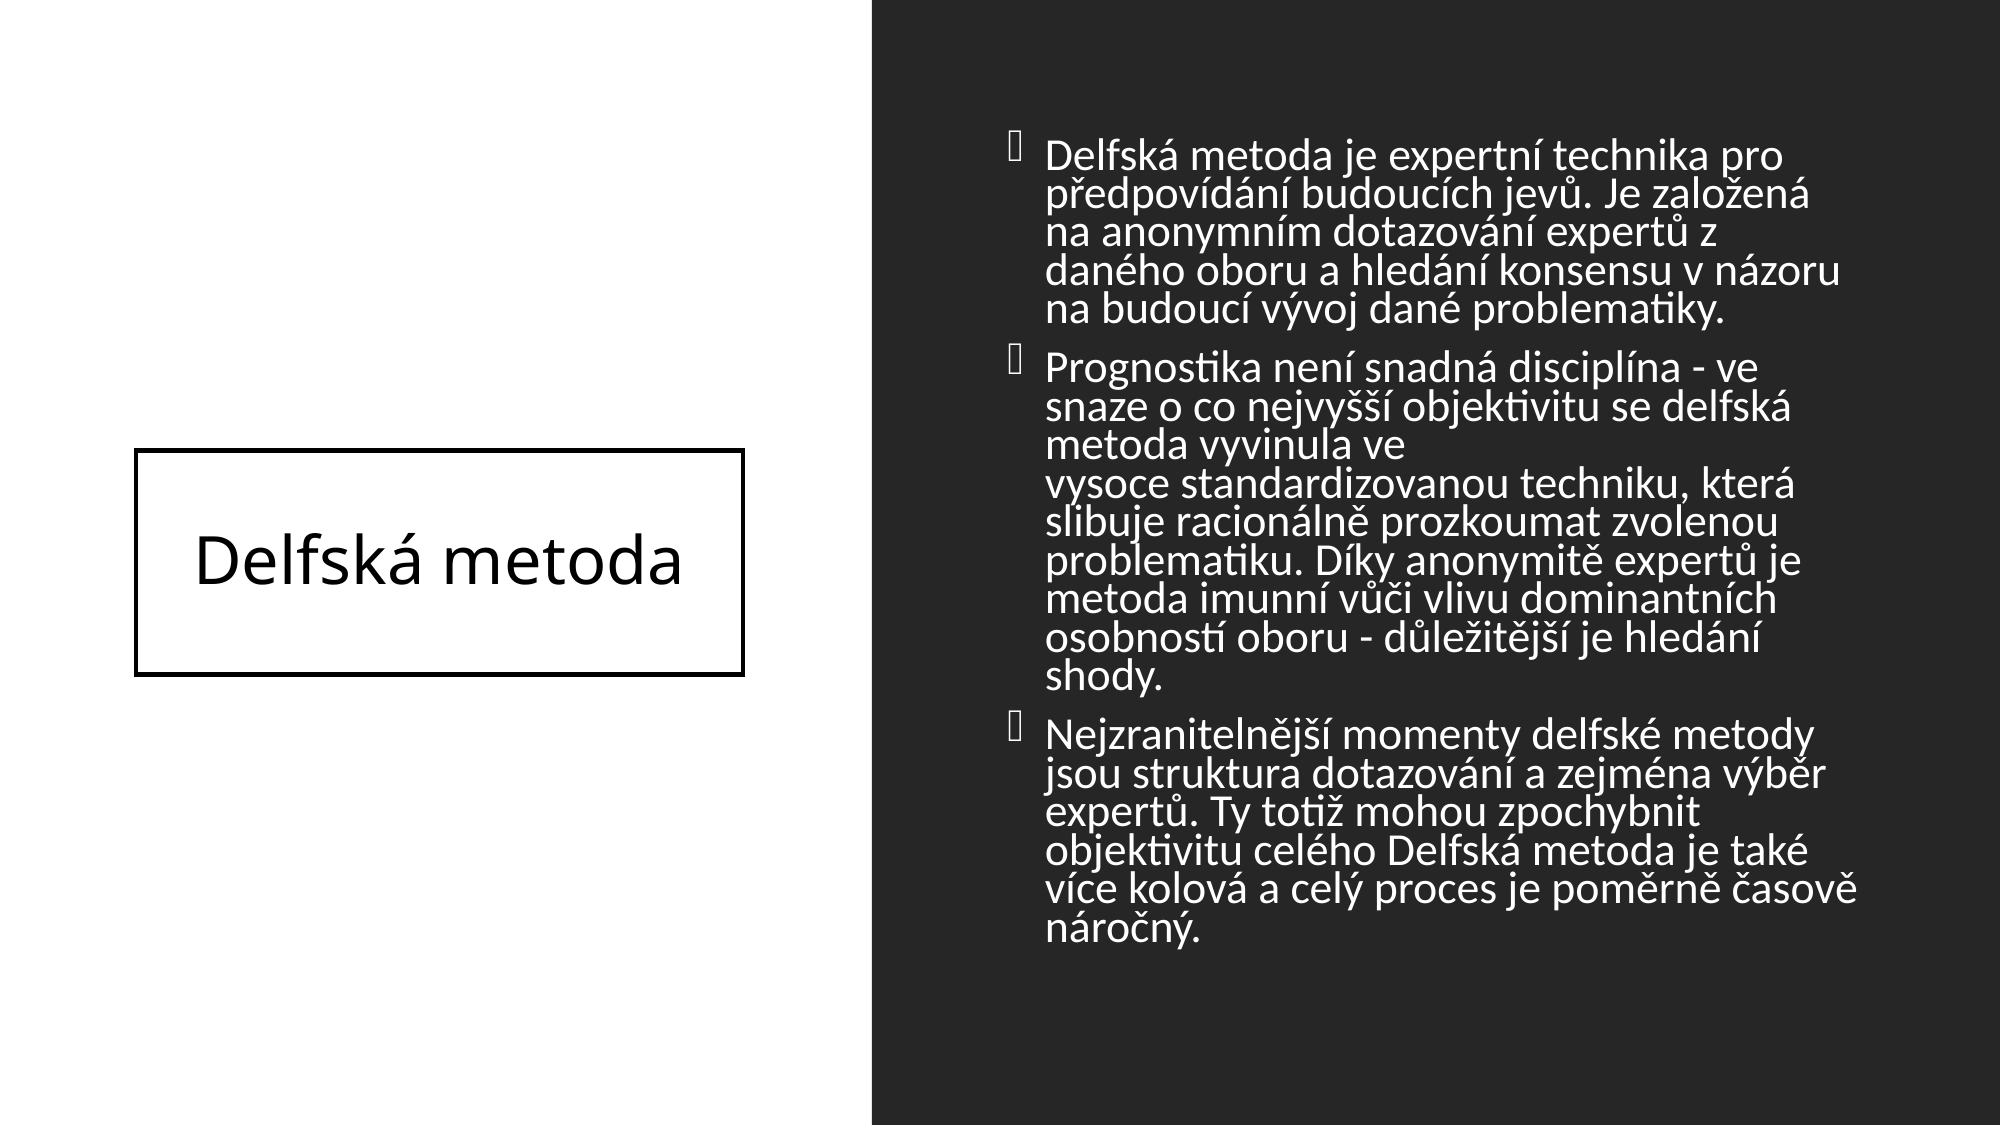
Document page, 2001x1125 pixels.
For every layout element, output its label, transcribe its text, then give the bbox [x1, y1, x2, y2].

title Delfská metoda [136, 450, 743, 675]
text_box [871, 0, 2000, 1125]
list Delfská metoda je expertní technika pro předpovídání budoucích jevů. Je založená na anonymním dotazování expertů z daného oboru a hledání konsensu v názoru na budoucí vývoj dané problematiky. Prognostika není snadná disciplína - ve snaze o co nejvyšší objektivitu se delfská metoda vyvinula ve vysoce standardizovanou techniku, která slibuje racionálně prozkoumat zvolenou problematiku. Díky anonymitě expertů je metoda imunní vůči vlivu dominantních osobností oboru - důležitější je hledání shody. Nejzranitelnější momenty delfské metody jsou struktura dotazování a zejména výběr expertů. Ty totiž mohou zpochybnit objektivitu celého Delfská metoda je také více kolová a celý proces je poměrně časově náročný. [992, 131, 1880, 994]
